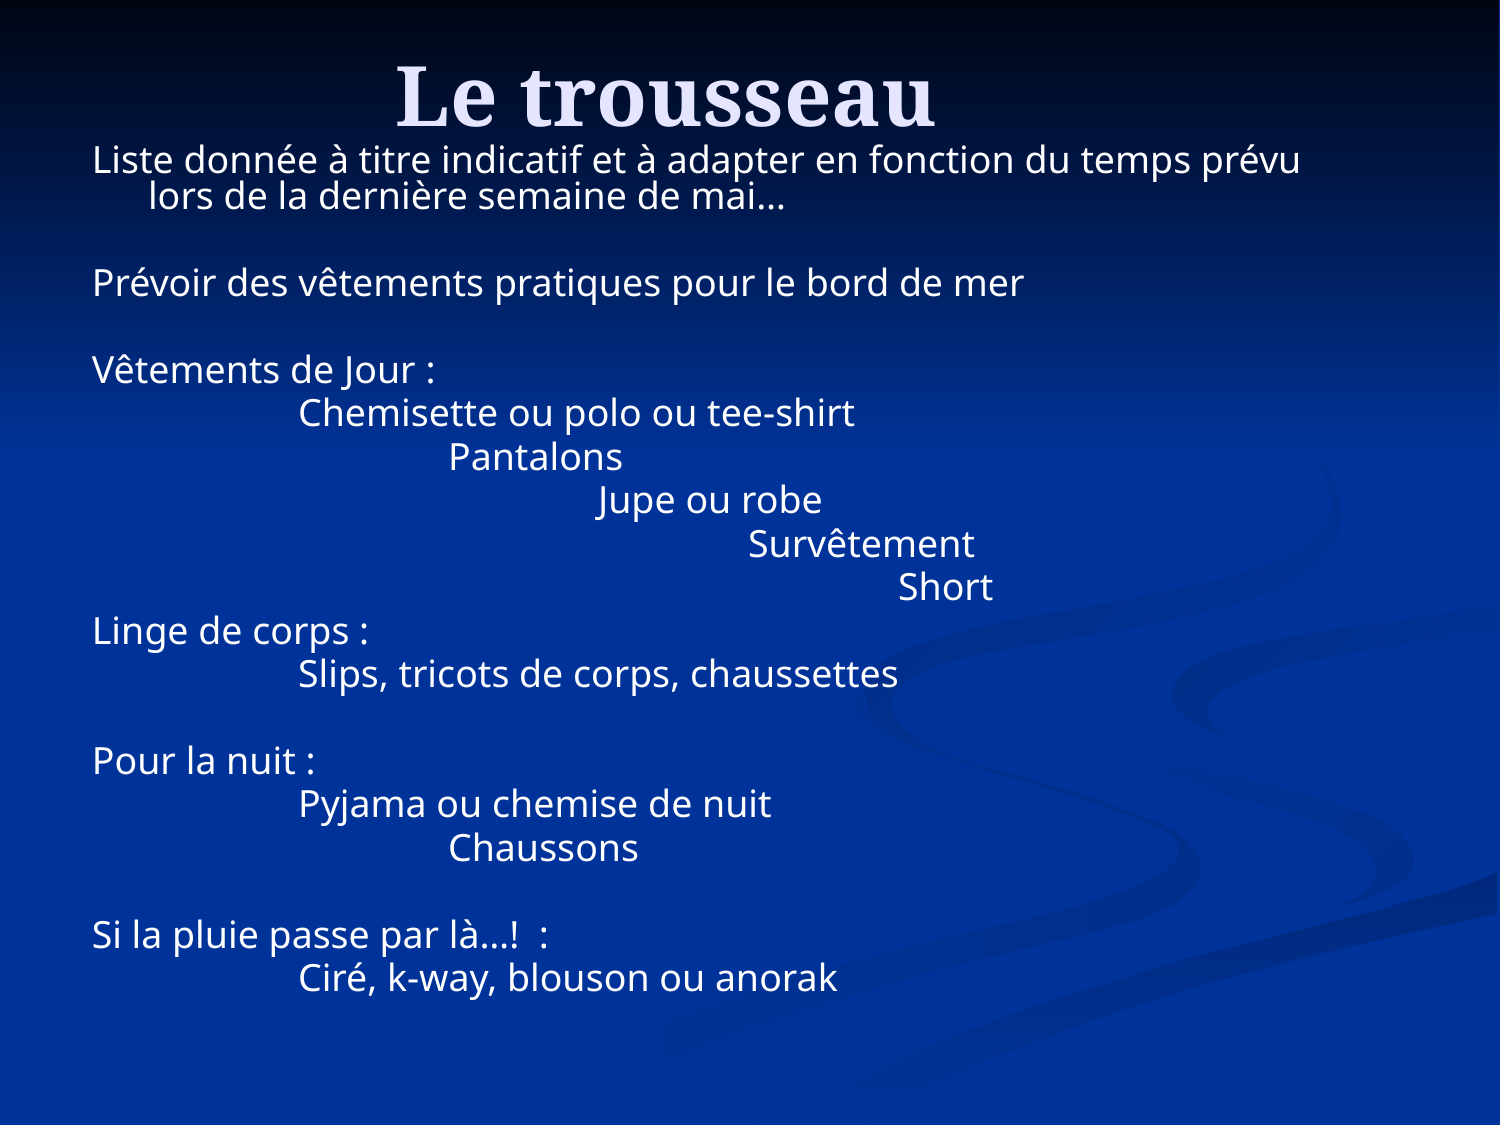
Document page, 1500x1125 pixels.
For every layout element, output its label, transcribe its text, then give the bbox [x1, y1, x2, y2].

title Le trousseau [52, 30, 1303, 156]
list Liste donnée à titre indicatif et à adapter en fonction du temps prévu lors de la dernière semaine de mai… Prévoir des vêtements pratiques pour le bord de mer Vêtements de Jour : Chemisette ou polo ou tee-shirt Pantalons Jupe ou robe Survêtement Short Linge de corps : Slips, tricots de corps, chaussettes Pour la nuit : Pyjama ou chemise de nuit Chaussons Si la pluie passe par là…! : Ciré, k-way, blouson ou anorak [76, 136, 1330, 1048]
